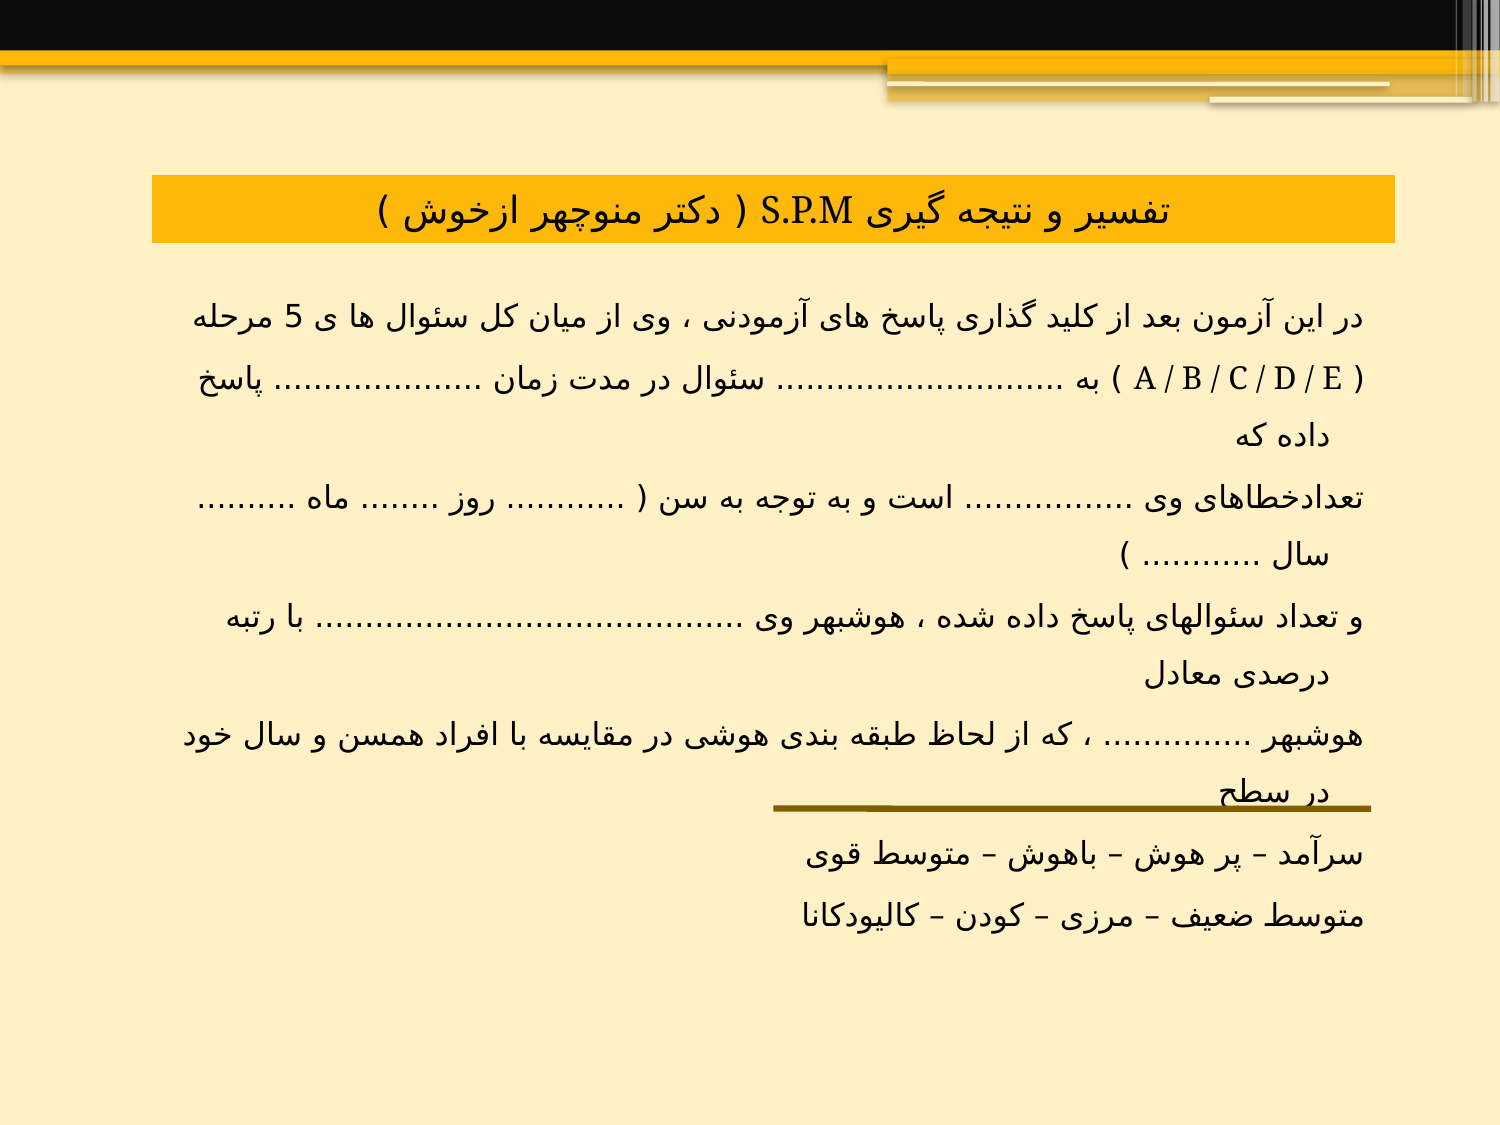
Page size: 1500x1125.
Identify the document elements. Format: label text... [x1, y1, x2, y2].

table_header تفسیر و نتیجه گیری S.P.M ( دکتر منوچهر ازخوش ) [153, 176, 1394, 241]
list در این آزمون بعد از کلید گذاری پاسخ های آزمودنی ، وی از میان کل سئوال ها ی 5 مرحله ( A / B / C / D / E ) به ............................. سئوال در مدت زمان ..................... پاسخ داده که تعدادخطاهای وی ................. است و به توجه به سن ( ............ روز ........ ماه .......... سال ............ ) و تعداد سئوالهای پاسخ داده شده ، هوشبهر وی ........................................... با رتبه درصدی معادل هوشبهر ............... ، که از لحاظ طبقه بندی هوشی در مقایسه با افراد همسن و سال خود در سطح سرآمد – پر هوش – باهوش – متوسط قوی متوسط ضعیف – مرزی – کودن – کالیودکانا [164, 269, 1395, 979]
